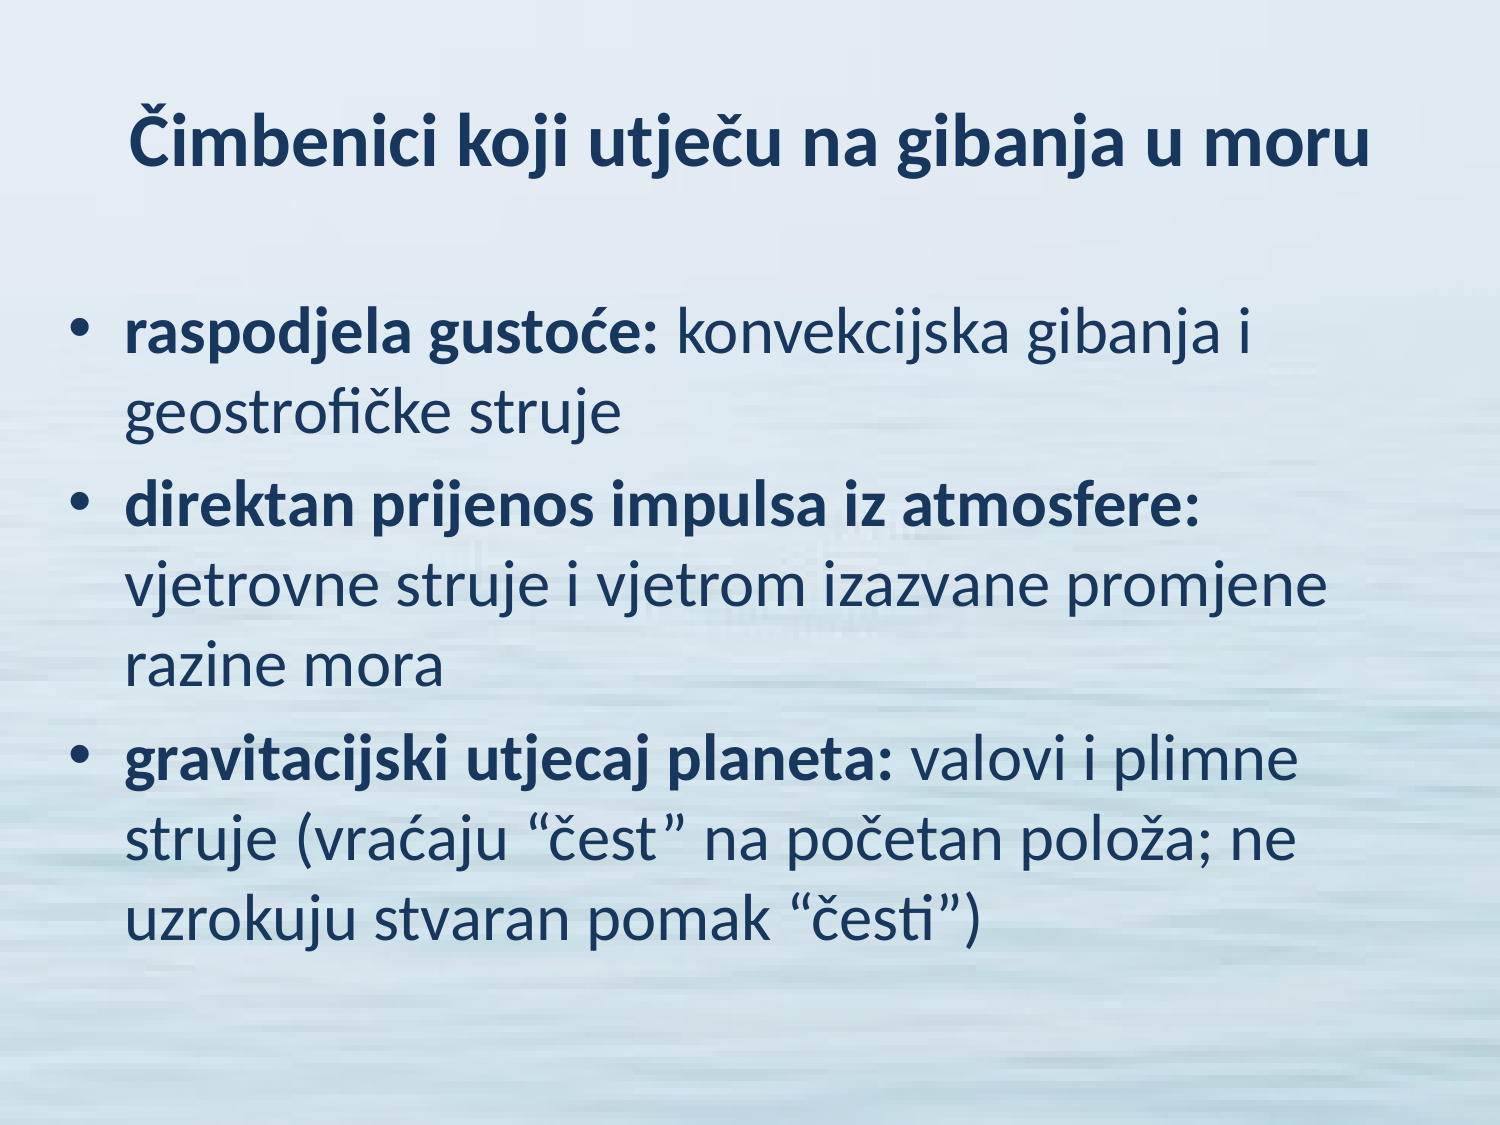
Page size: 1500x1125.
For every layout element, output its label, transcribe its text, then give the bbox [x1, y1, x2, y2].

title Čimbenici koji utječu na gibanja u moru [76, 42, 1427, 231]
list raspodjela gustoće: konvekcijska gibanja i geostrofičke struje direktan prijenos impulsa iz atmosfere: vjetrovne struje i vjetrom izazvane promjene razine mora gravitacijski utjecaj planeta: valovi i plimne struje (vraćaju “čest” na početan položa; ne uzrokuju stvaran pomak “česti”) [53, 278, 1404, 1022]
